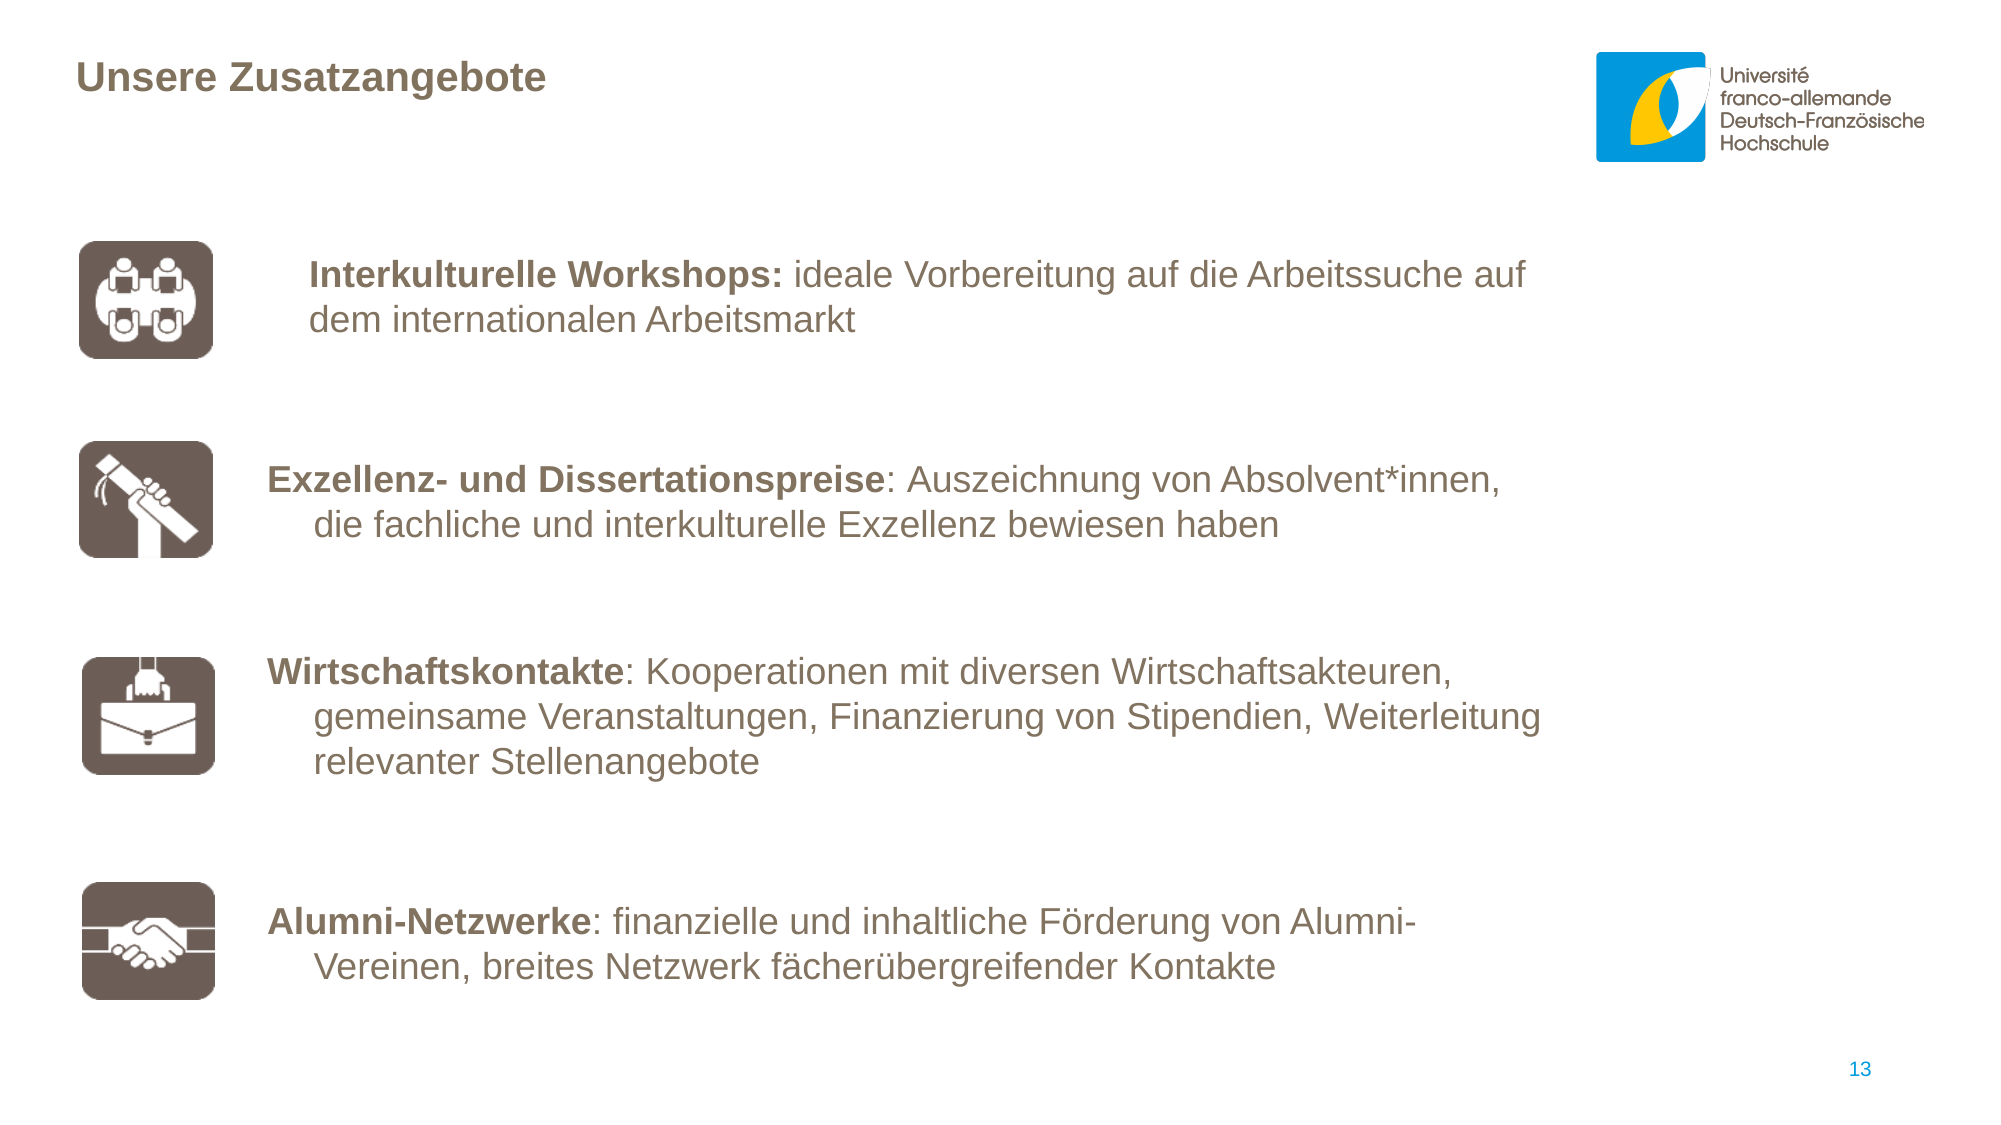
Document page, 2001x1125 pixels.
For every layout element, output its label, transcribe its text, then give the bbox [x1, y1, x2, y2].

slide_number <Foliennummer> [1420, 1038, 1887, 1098]
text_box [79, 241, 215, 1000]
text_box Interkulturelle Workshops: ideale Vorbereitung auf die Arbeitssuche auf dem internationalen Arbeitsmarkt Exzellenz- und Dissertationspreise: Auszeichnung von Absolvent*innen, die fachliche und interkulturelle Exzellenz bewiesen haben Wirtschaftskontakte: Kooperationen mit diversen Wirtschaftsakteuren, gemeinsame Veranstaltungen, Finanzierung von Stipendien, Weiterleitung relevanter Stellenangebote Alumni-Netzwerke: finanzielle und inhaltliche Förderung von Alumni-Vereinen, breites Netzwerk fächerübergreifender Kontakte [252, 241, 1571, 995]
list Unsere Zusatzangebote [75, 51, 1571, 108]
